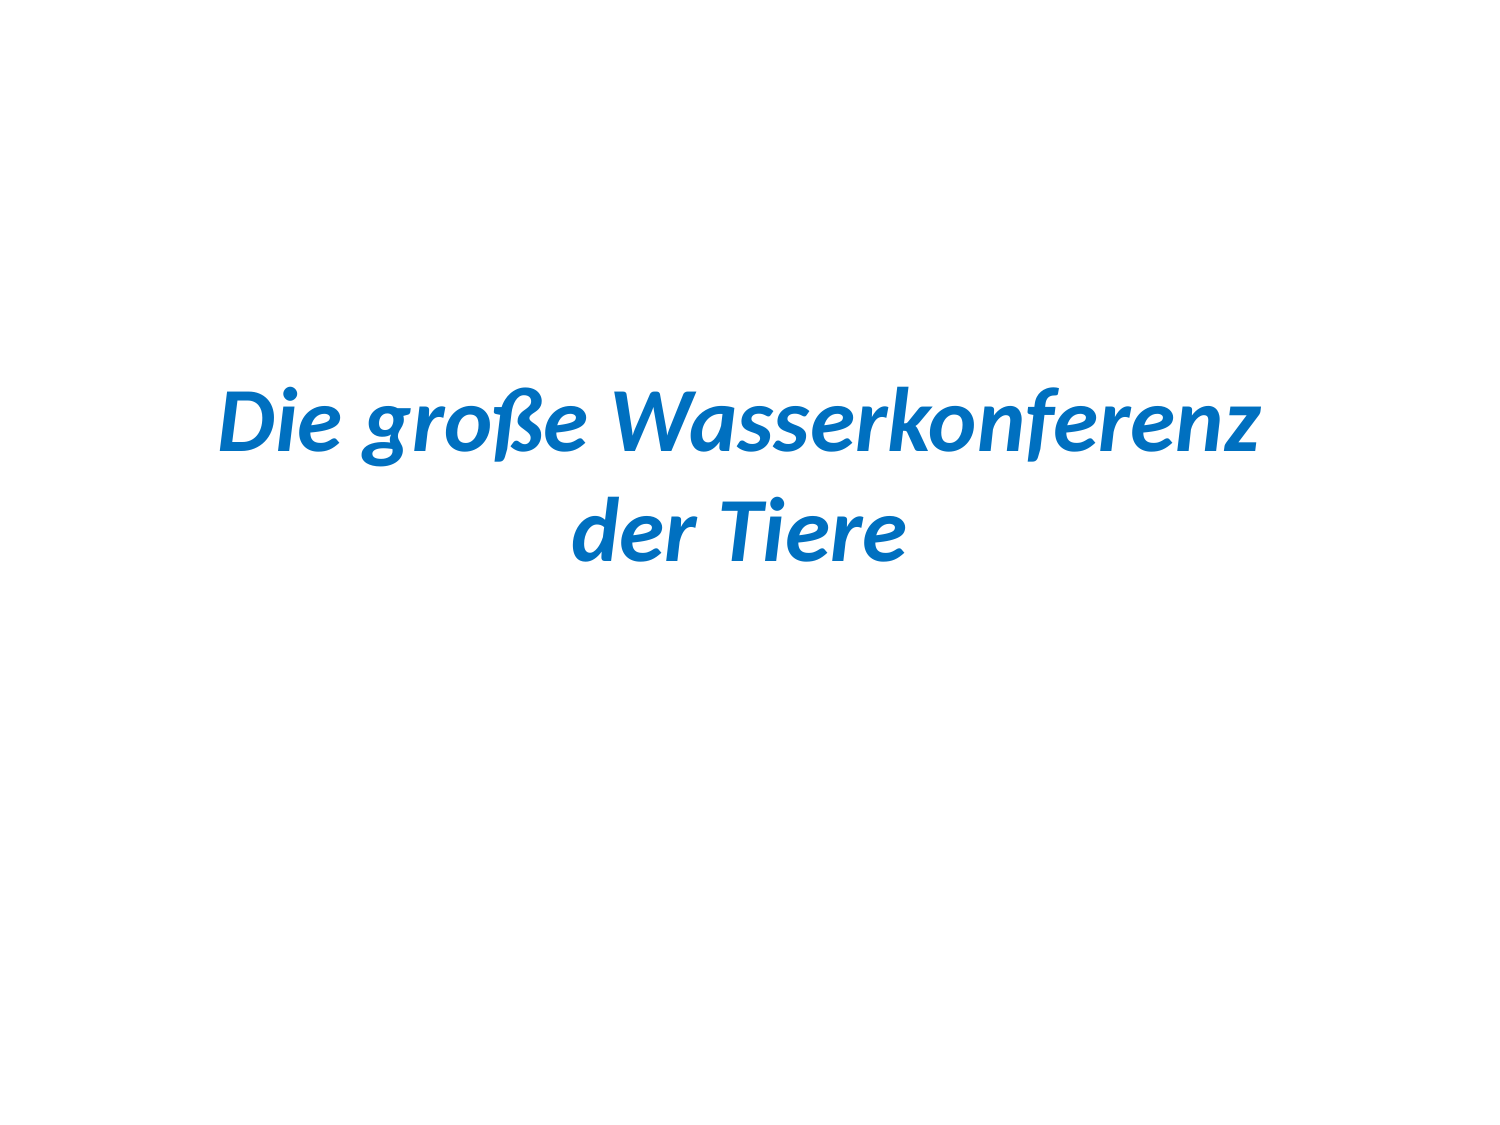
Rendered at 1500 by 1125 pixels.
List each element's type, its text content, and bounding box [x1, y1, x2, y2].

title Die große Wasserkonferenz der Tiere [112, 349, 1388, 591]
